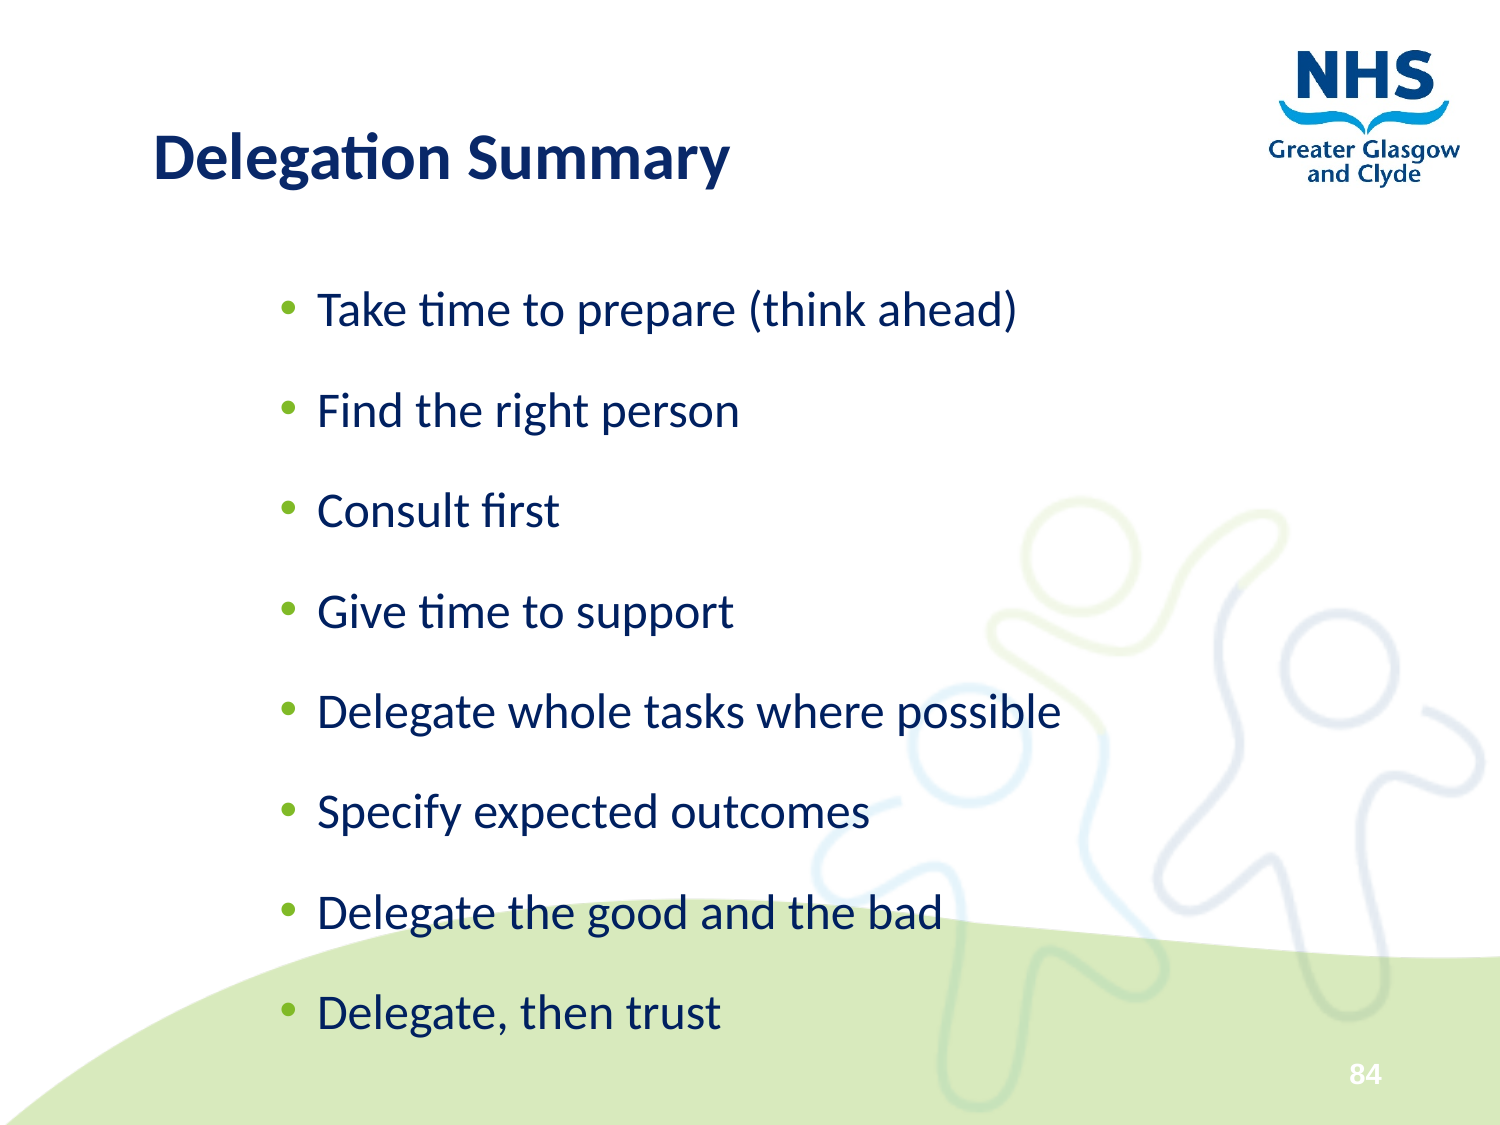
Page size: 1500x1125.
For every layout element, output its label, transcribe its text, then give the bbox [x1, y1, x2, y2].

title Delegation Summary [64, 113, 1199, 202]
list Take time to prepare (think ahead) Find the right person Consult first Give time to support Delegate whole tasks where possible Specify expected outcomes Delegate the good and the bad Delegate, then trust [189, 239, 1500, 823]
picture [0, 823, 1500, 1125]
slide_number 84 [1059, 1042, 1397, 1103]
picture [1268, 50, 1460, 188]
